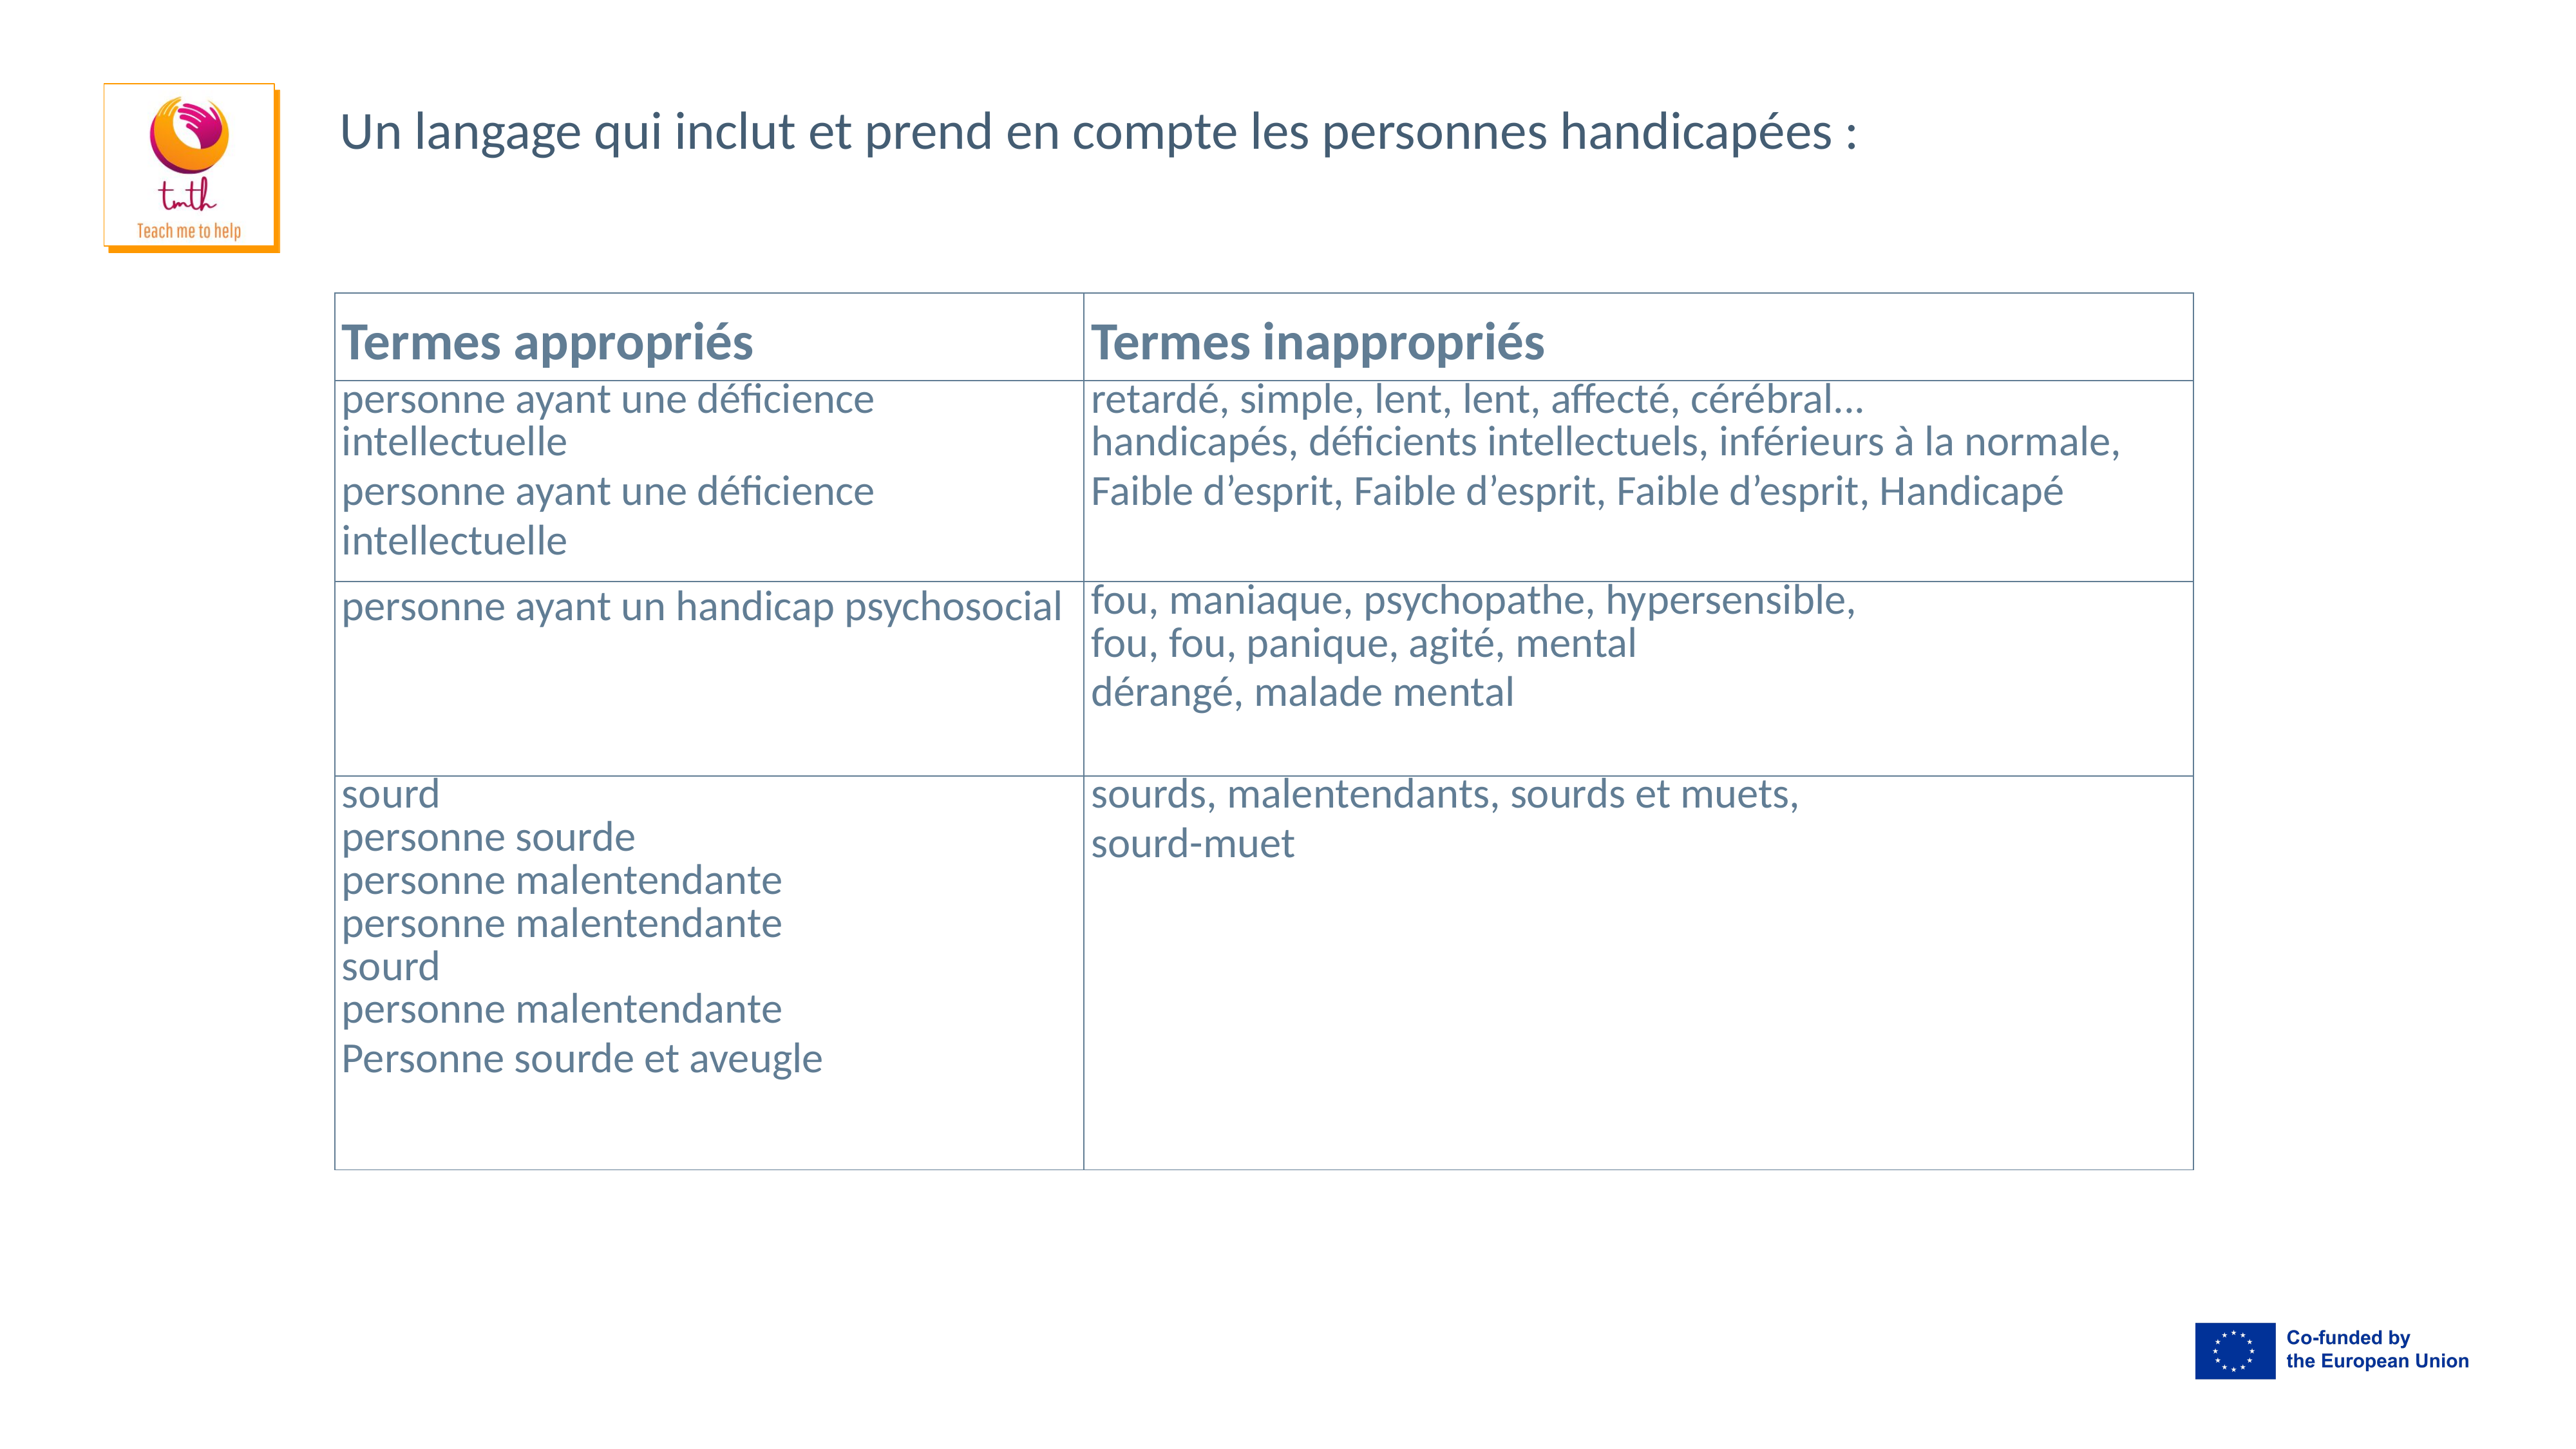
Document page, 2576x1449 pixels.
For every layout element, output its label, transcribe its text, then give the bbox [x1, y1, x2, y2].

table_cell sourds, malentendants, sourds et muets, sourd-muet [1084, 777, 2193, 1170]
list Un langage qui inclut et prend en compte les personnes handicapées : [334, 103, 2436, 182]
table_cell retardé, simple, lent, lent, affecté, cérébral... handicapés, déficients intellectuels, inférieurs à la normale, Faible d’esprit, Faible d’esprit, Faible d’esprit, Handicapé [1084, 381, 2193, 581]
table_cell sourd personne sourde personne malentendante personne malentendante sourd personne malentendante Personne sourde et aveugle [336, 777, 1083, 1170]
table_cell fou, maniaque, psychopathe, hypersensible, fou, fou, panique, agité, mental dérangé, malade mental [1084, 582, 2193, 775]
table_header Termes appropriés [336, 294, 1083, 380]
picture [104, 84, 274, 245]
table_header Termes inappropriés [1084, 294, 2193, 380]
picture [2195, 1318, 2472, 1384]
table_cell personne ayant une déficience intellectuelle personne ayant une déficience intellectuelle [336, 381, 1083, 581]
table_cell personne ayant un handicap psychosocial [336, 582, 1083, 775]
